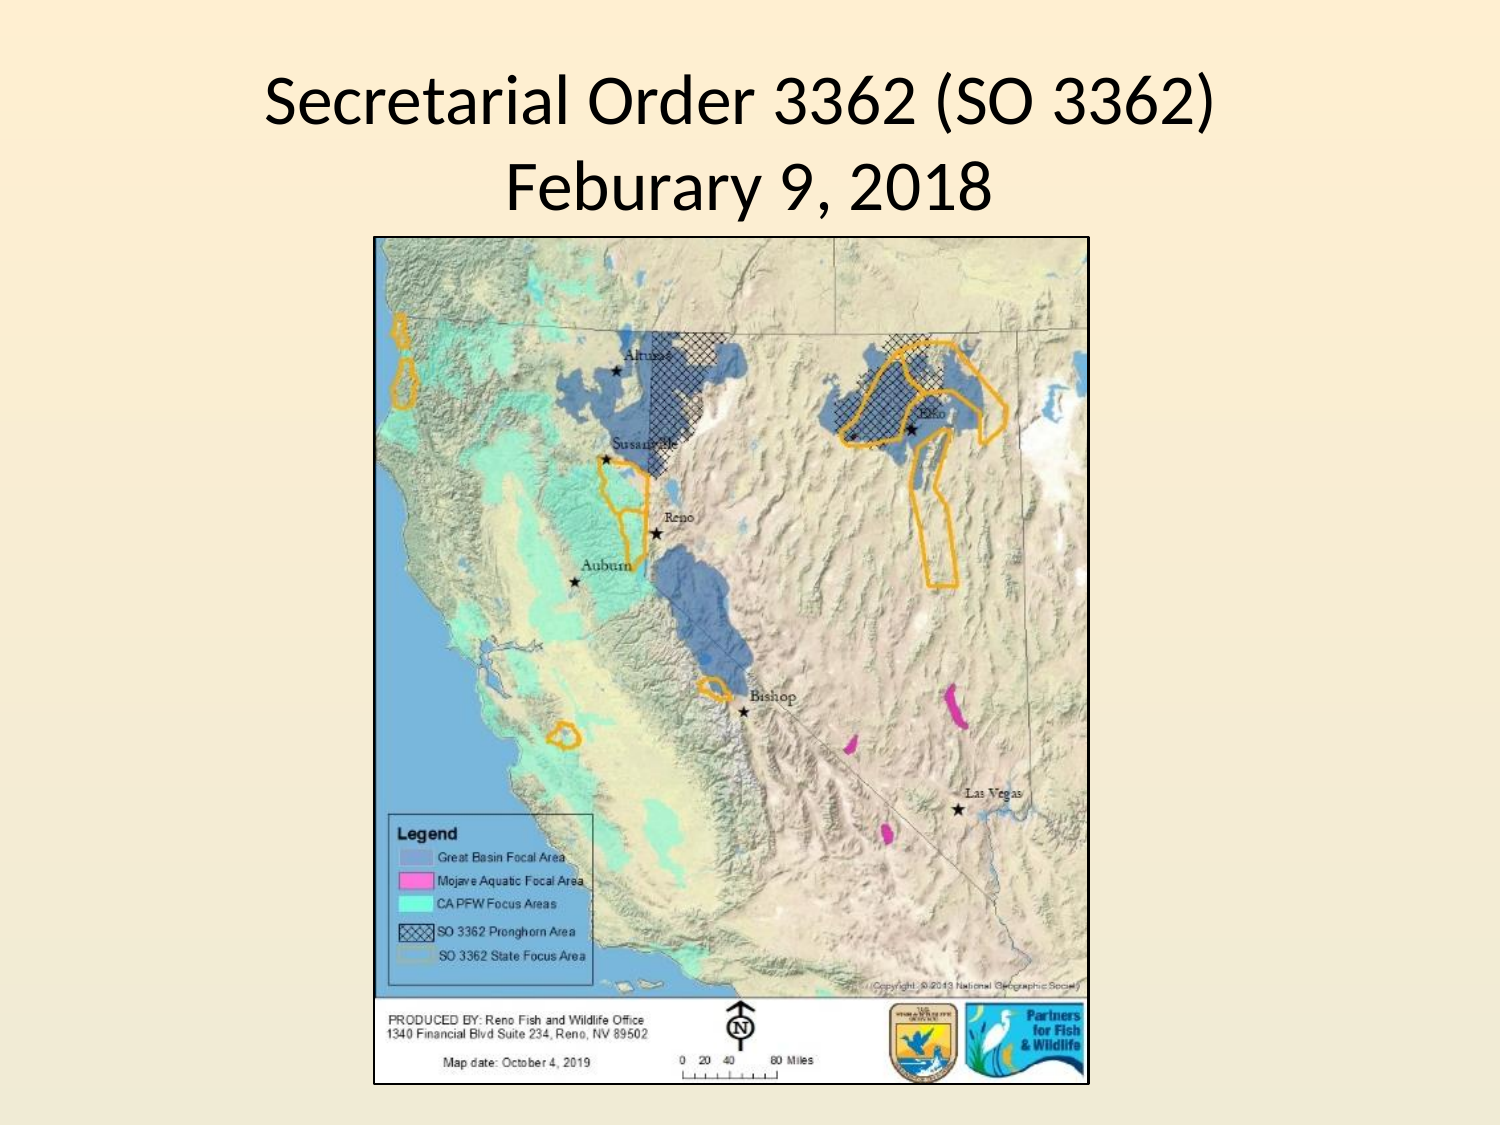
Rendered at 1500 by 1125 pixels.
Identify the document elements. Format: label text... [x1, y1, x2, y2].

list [374, 237, 1088, 1084]
title Secretarial Order 3362 (SO 3362) Feburary 9, 2018 [75, 45, 1425, 233]
